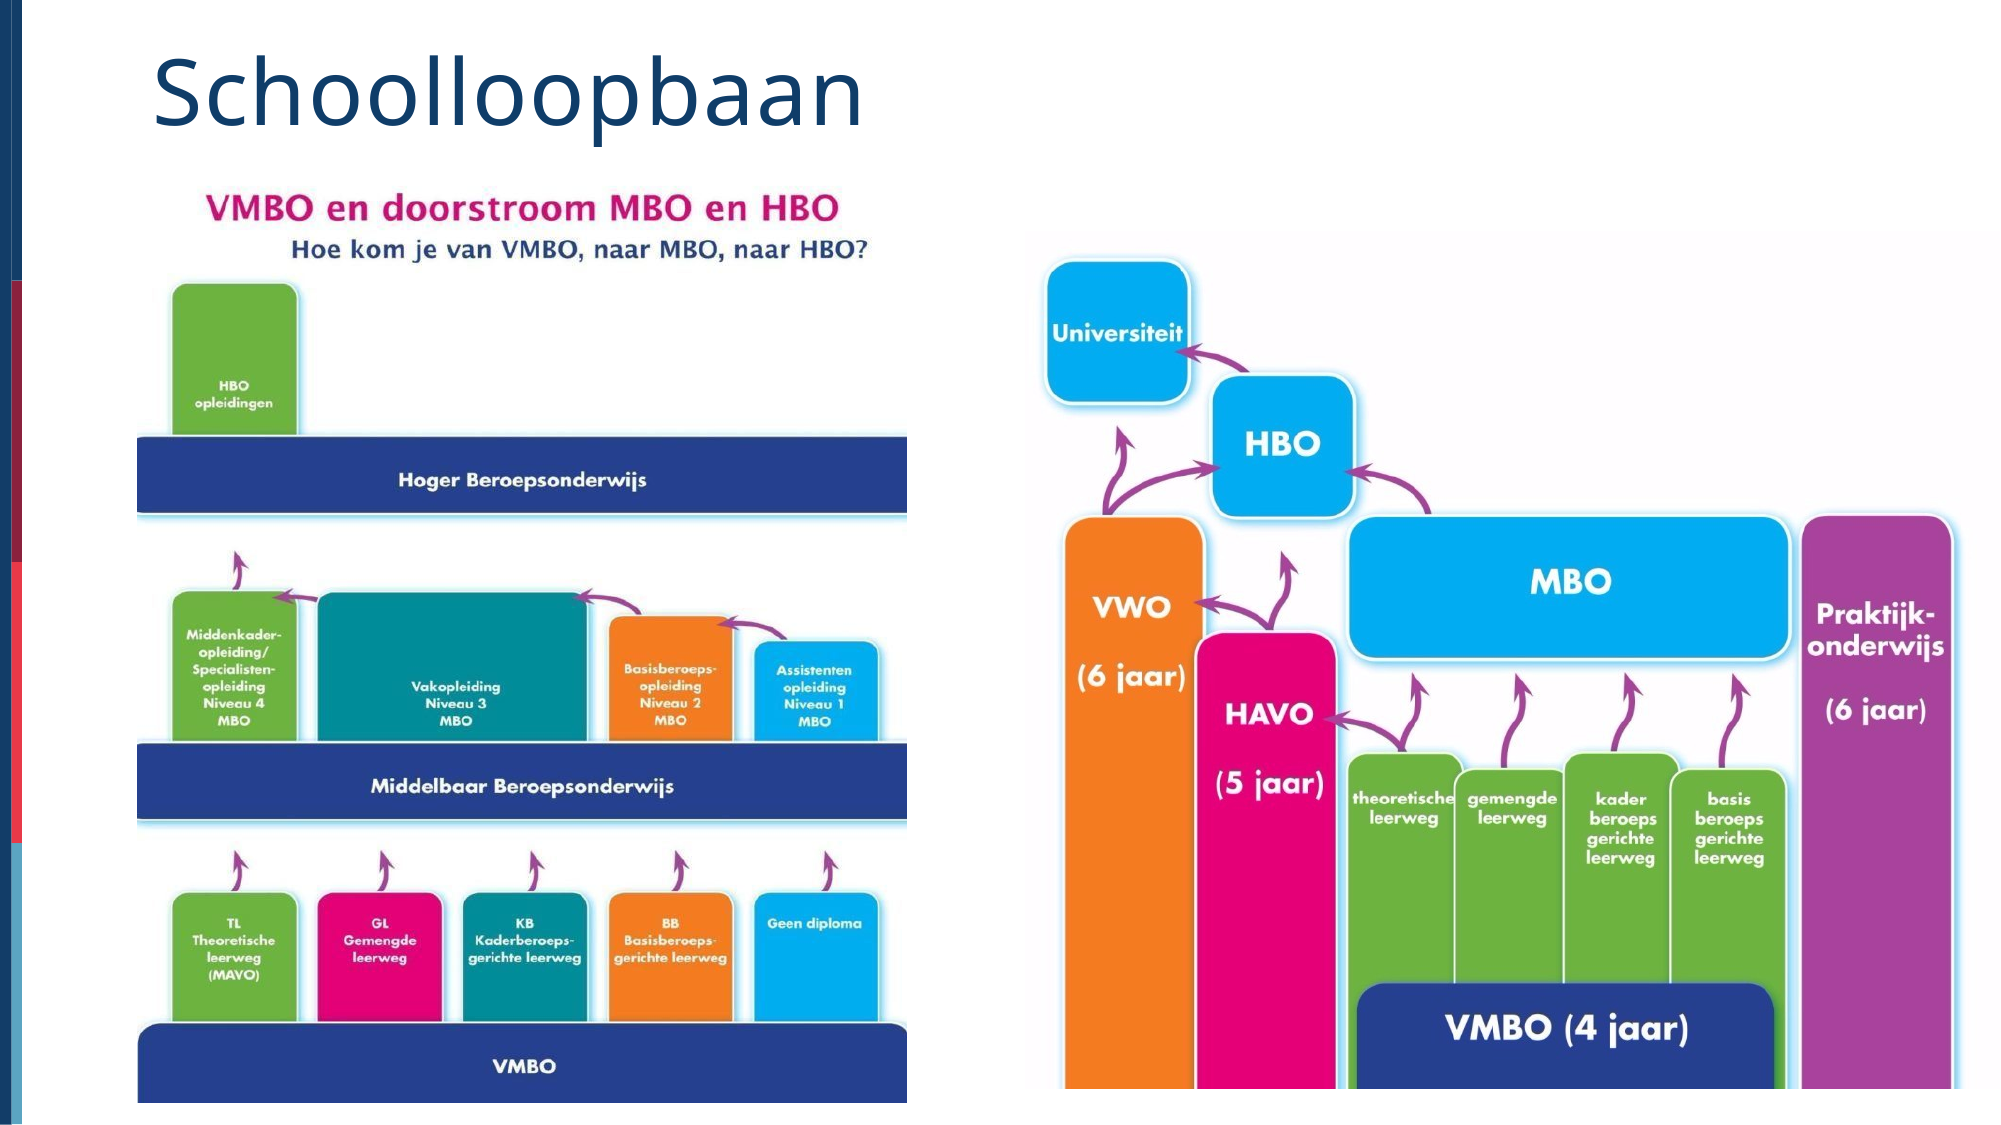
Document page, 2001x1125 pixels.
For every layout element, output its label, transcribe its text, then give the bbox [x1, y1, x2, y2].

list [137, 171, 907, 1103]
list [1025, 231, 2000, 1089]
title Schoolloopbaan [137, 36, 1863, 156]
